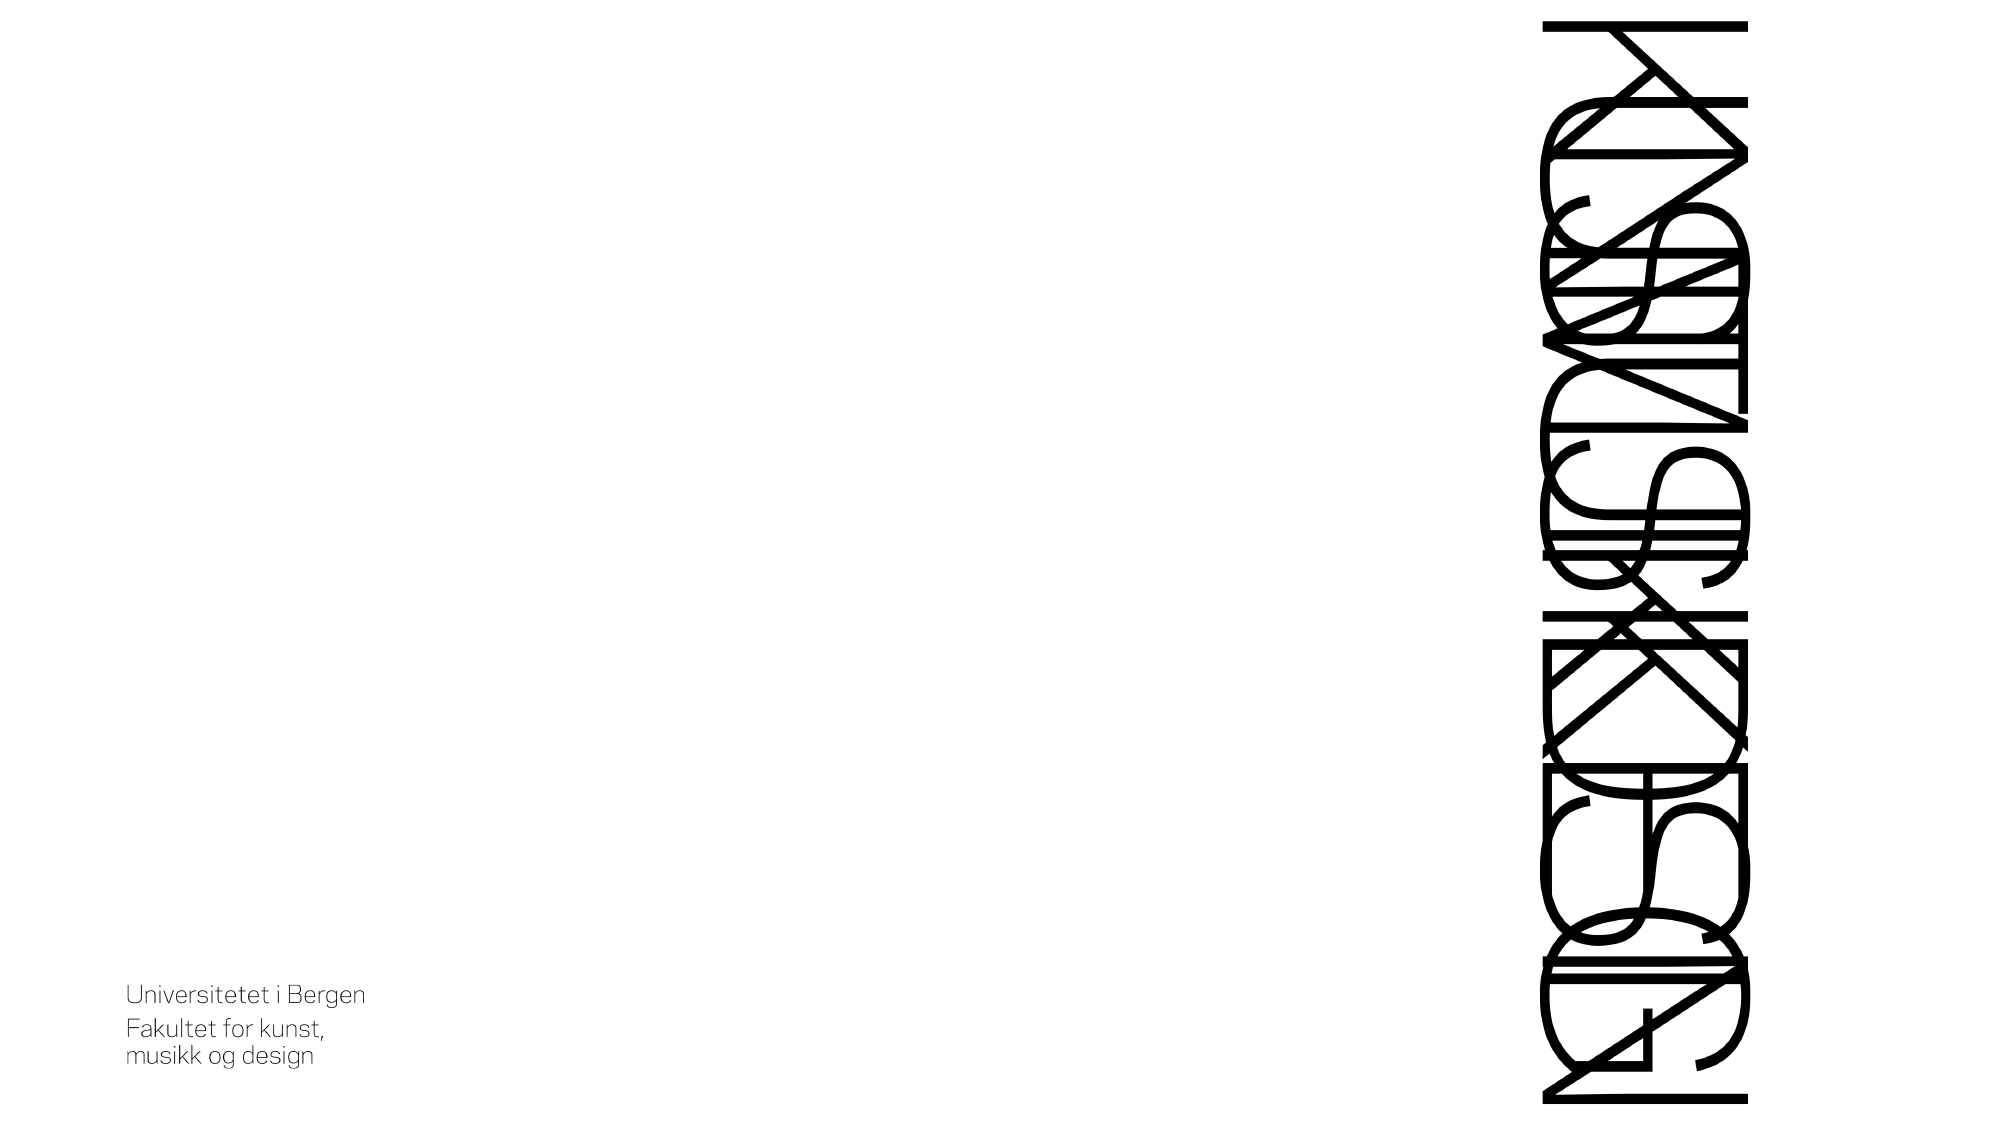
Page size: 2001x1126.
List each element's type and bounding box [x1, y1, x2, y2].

picture [0, 950, 397, 1126]
picture [1498, 0, 2001, 1126]
